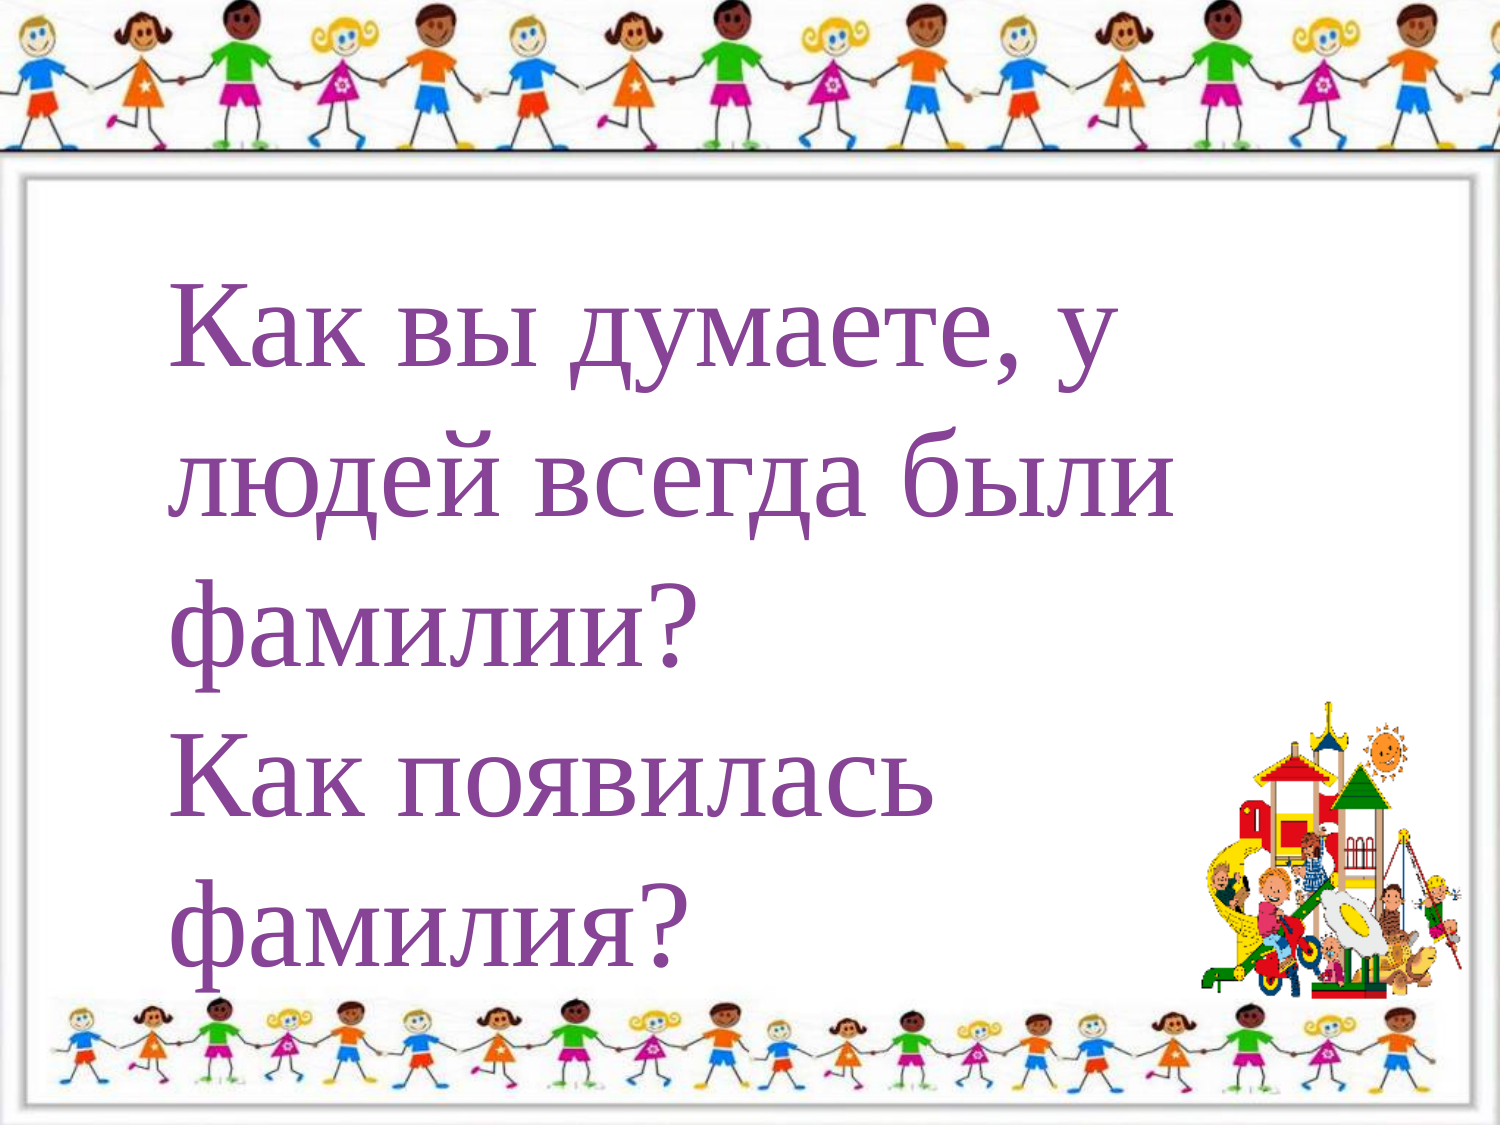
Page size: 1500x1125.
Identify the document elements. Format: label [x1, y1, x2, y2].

list [0, 0, 1500, 1125]
